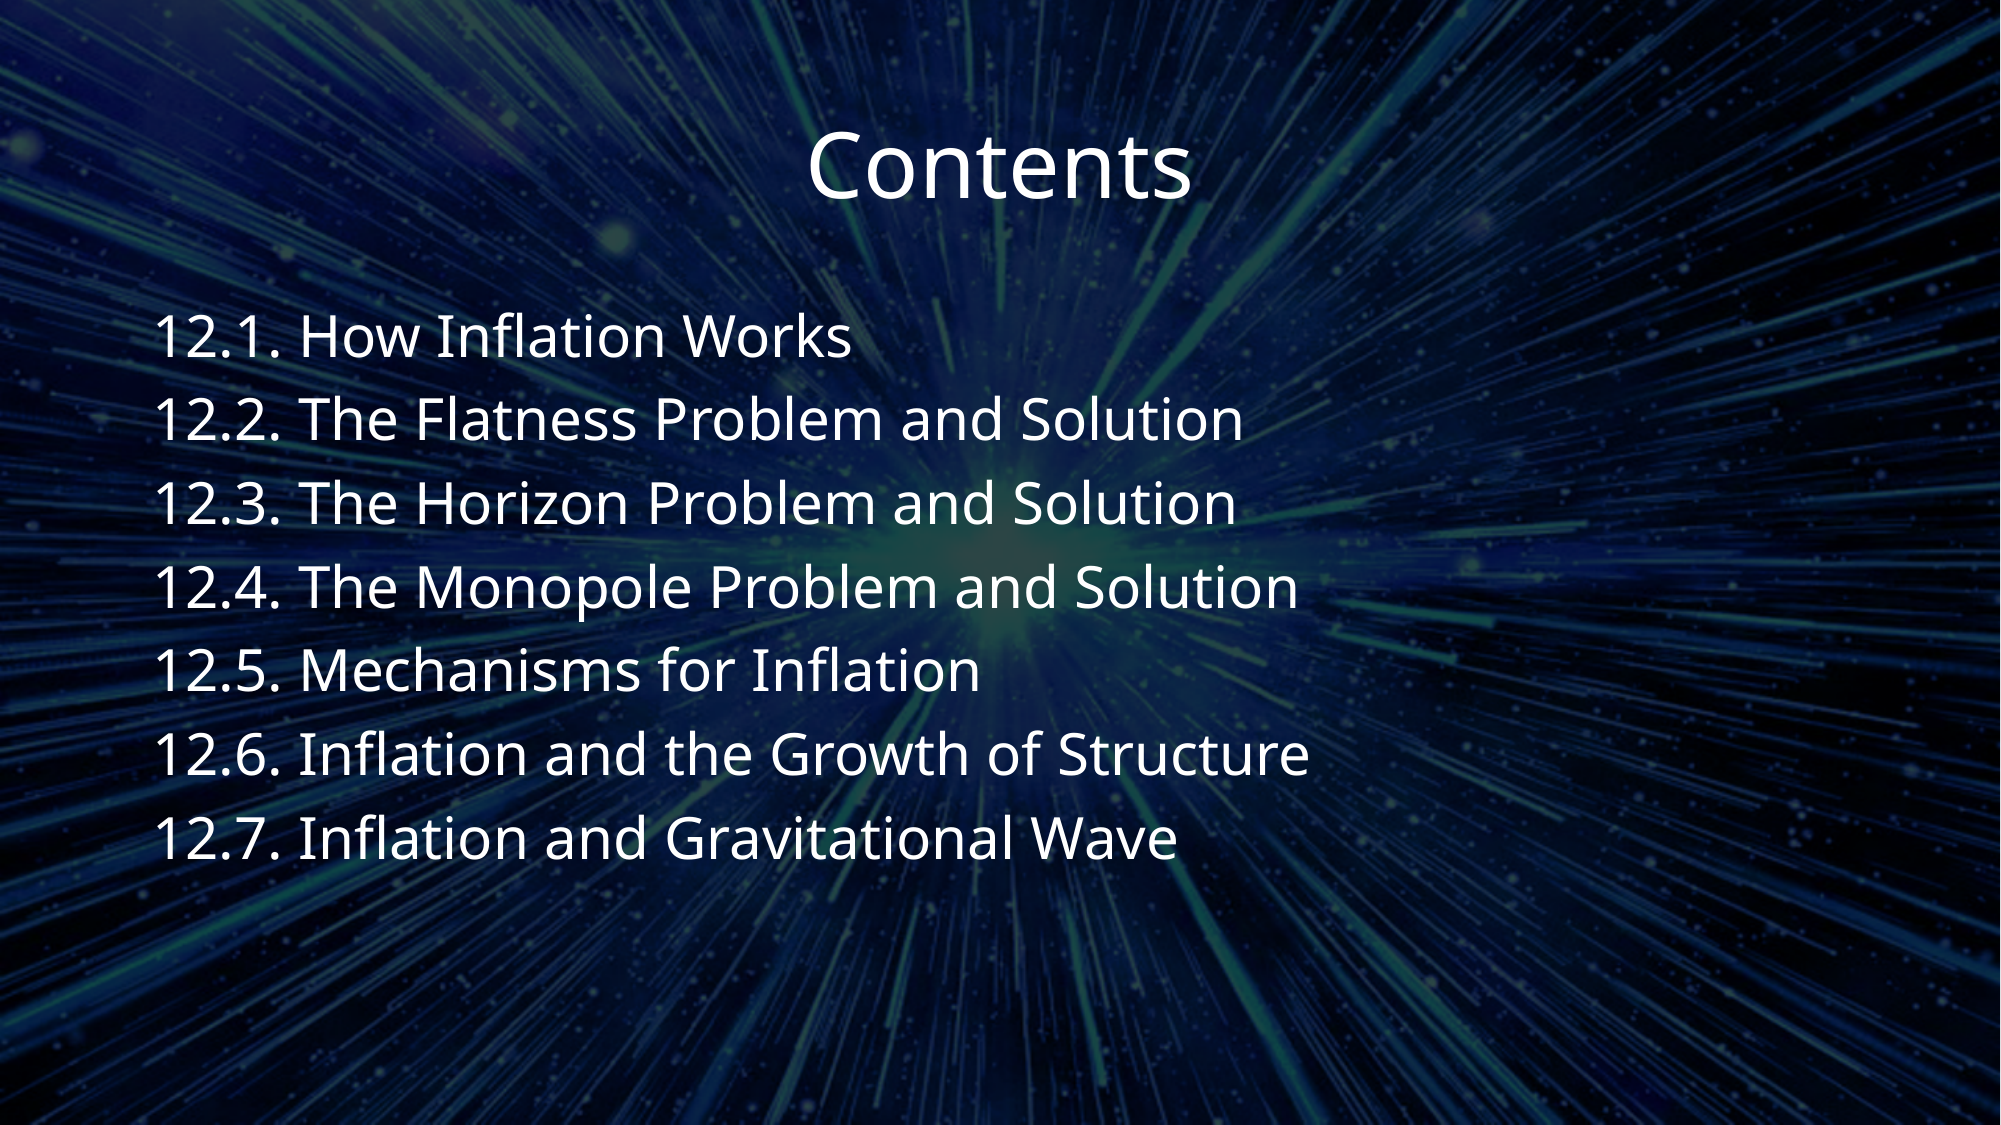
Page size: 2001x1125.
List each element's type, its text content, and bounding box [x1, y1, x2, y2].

list 12.1. How Inflation Works 12.2. The Flatness Problem and Solution 12.3. The Horizon Problem and Solution 12.4. The Monopole Problem and Solution 12.5. Mechanisms for Inflation 12.6. Inflation and the Growth of Structure 12.7. Inflation and Gravitational Wave [137, 299, 1863, 1066]
title Contents [137, 59, 1863, 278]
picture [0, 0, 2001, 1125]
